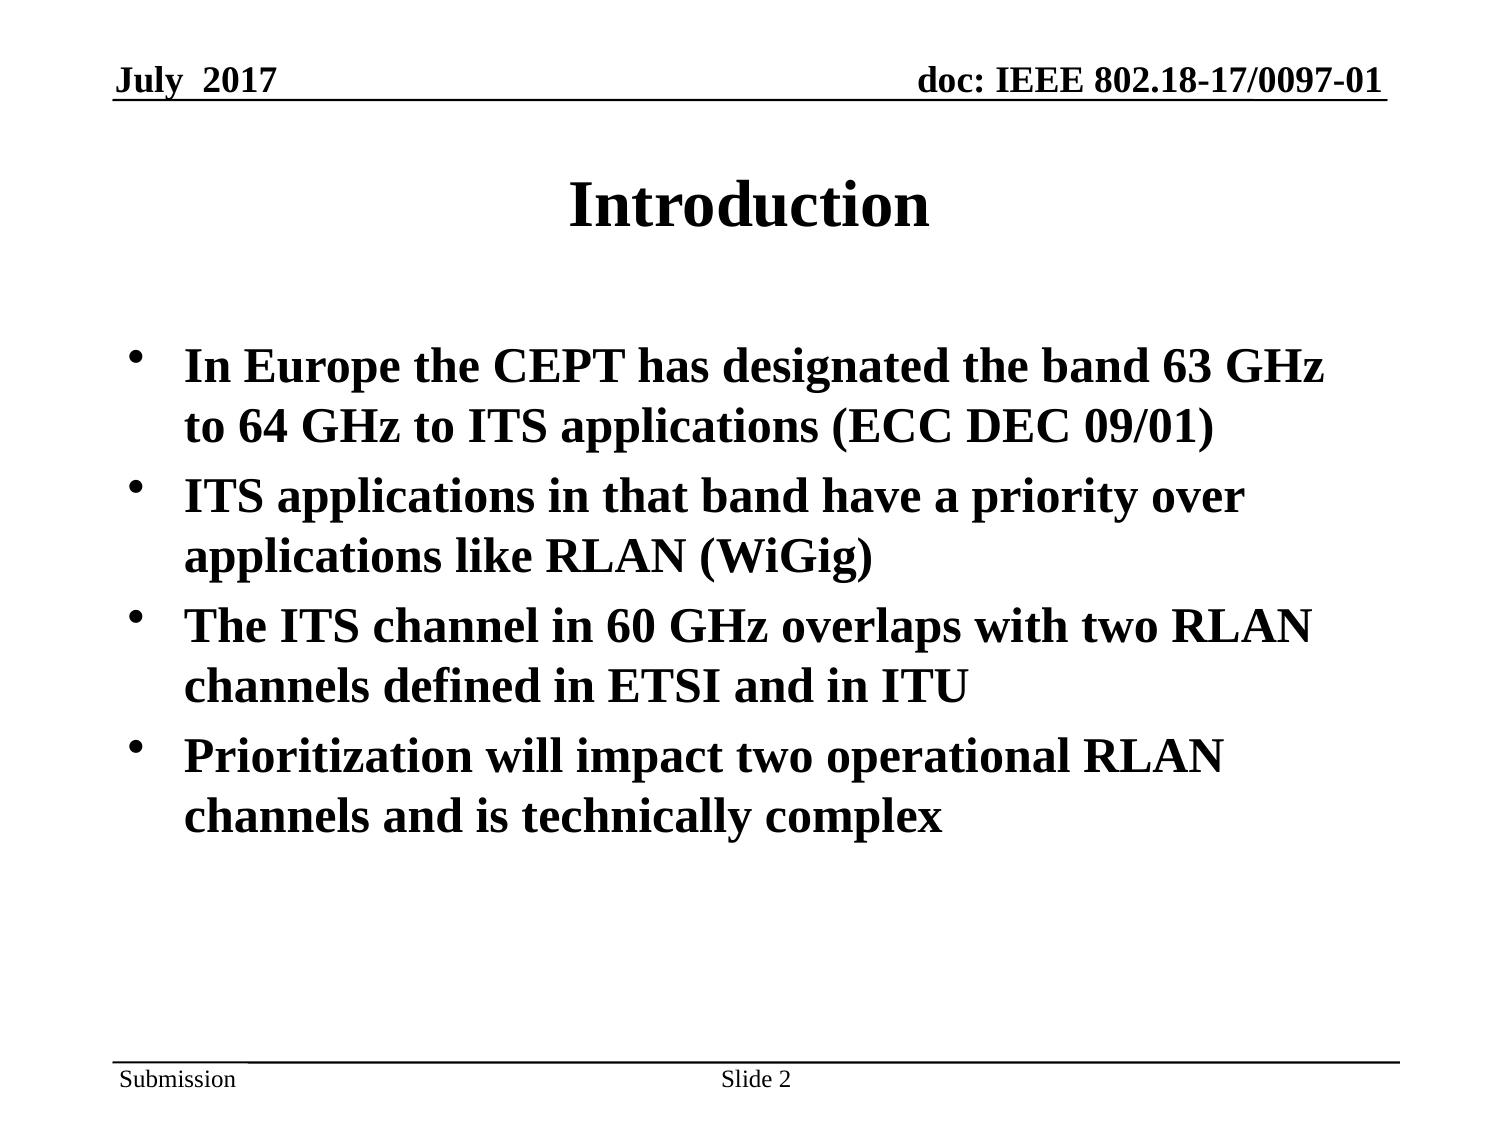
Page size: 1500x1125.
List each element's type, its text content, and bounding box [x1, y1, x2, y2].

slide_number 2 [712, 1062, 800, 1093]
title Introduction [112, 112, 1388, 288]
list In Europe the CEPT has designated the band 63 GHz to 64 GHz to ITS applications (ECC DEC 09/01) ITS applications in that band have a priority over applications like RLAN (WiGig) The ITS channel in 60 GHz overlaps with two RLAN channels defined in ETSI and in ITU Prioritization will impact two operational RLAN channels and is technically complex [112, 324, 1388, 1000]
